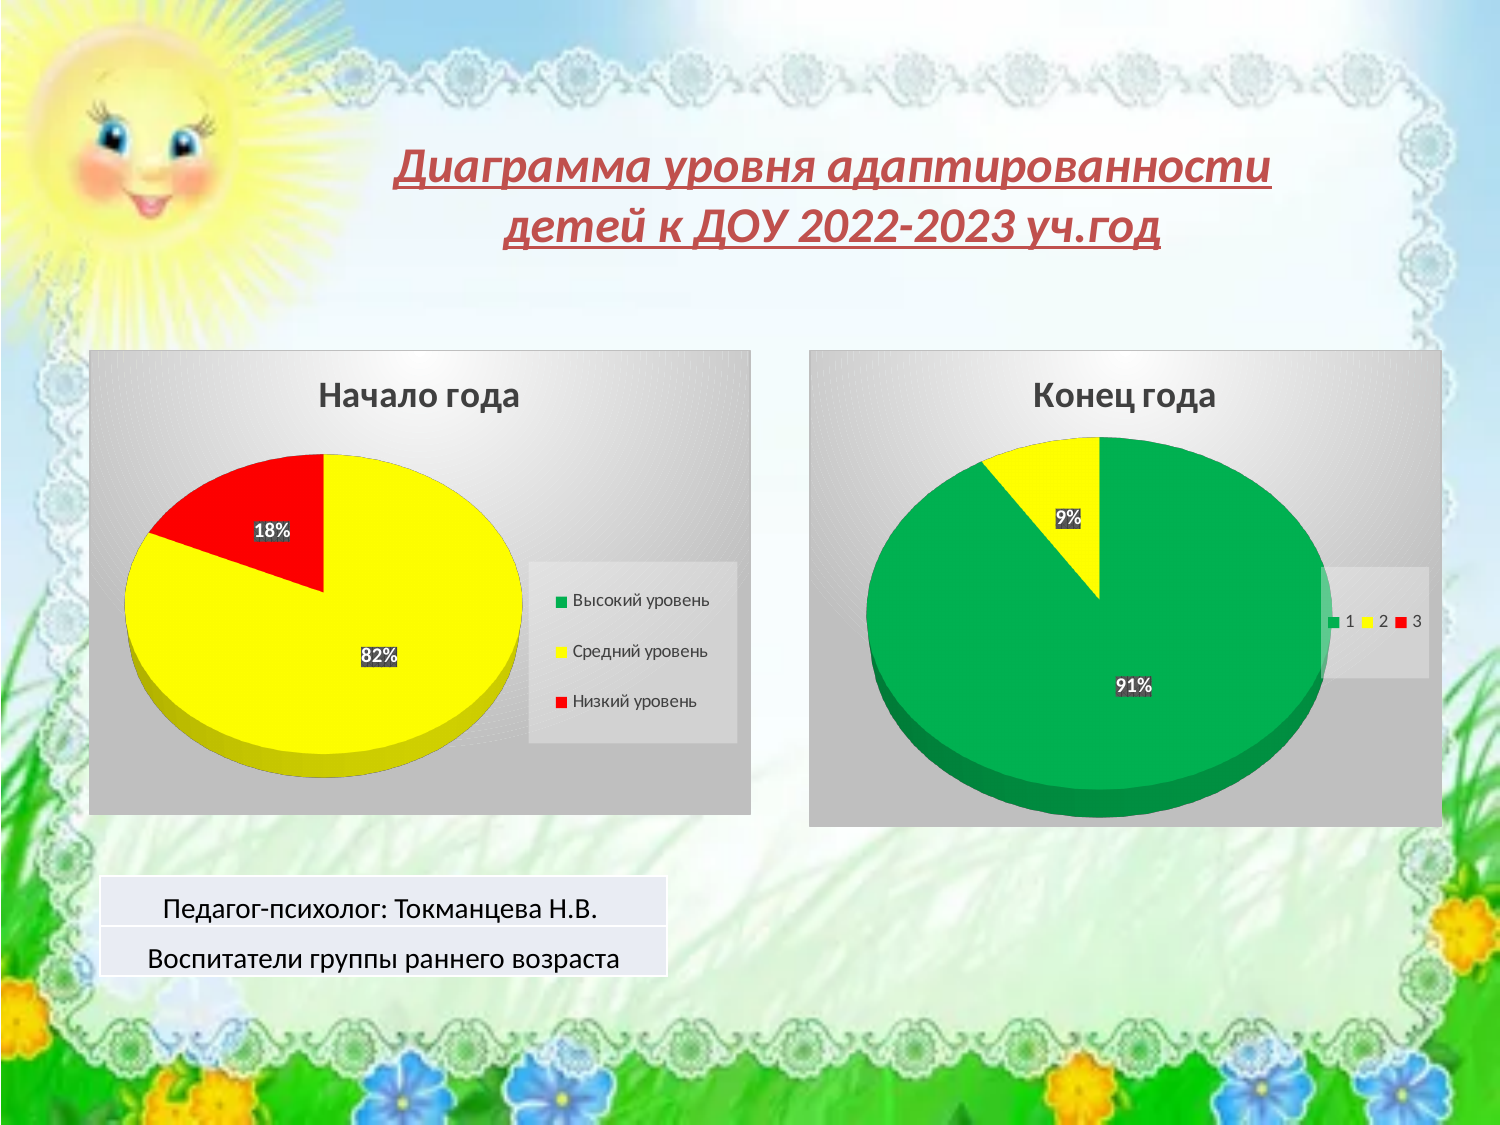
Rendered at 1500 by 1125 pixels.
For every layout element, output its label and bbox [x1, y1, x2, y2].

chart [808, 349, 1442, 828]
chart [88, 349, 751, 816]
picture [1, 0, 1500, 1125]
